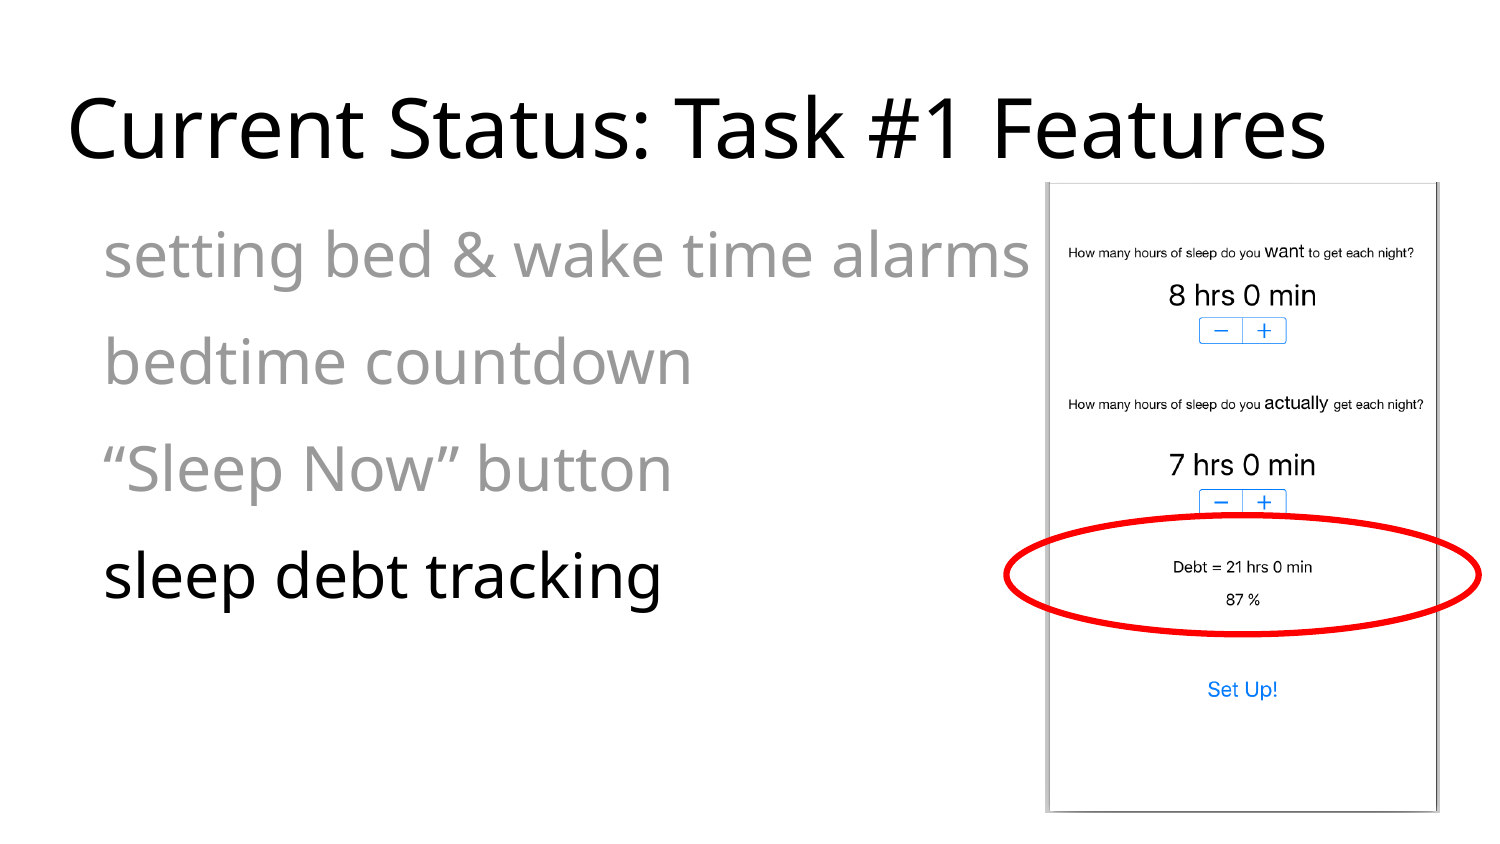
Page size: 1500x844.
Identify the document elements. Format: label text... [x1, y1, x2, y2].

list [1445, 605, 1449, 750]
text_box [1006, 544, 1040, 606]
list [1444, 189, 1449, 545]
picture [1045, 182, 1440, 813]
title Current Status: Task #1 Features [51, 60, 1449, 155]
list setting bed & wake time alarms bedtime countdown “Sleep Now” button sleep debt tracking receiving alerts static navigation bar [51, 189, 1040, 750]
text_box [1445, 544, 1479, 606]
